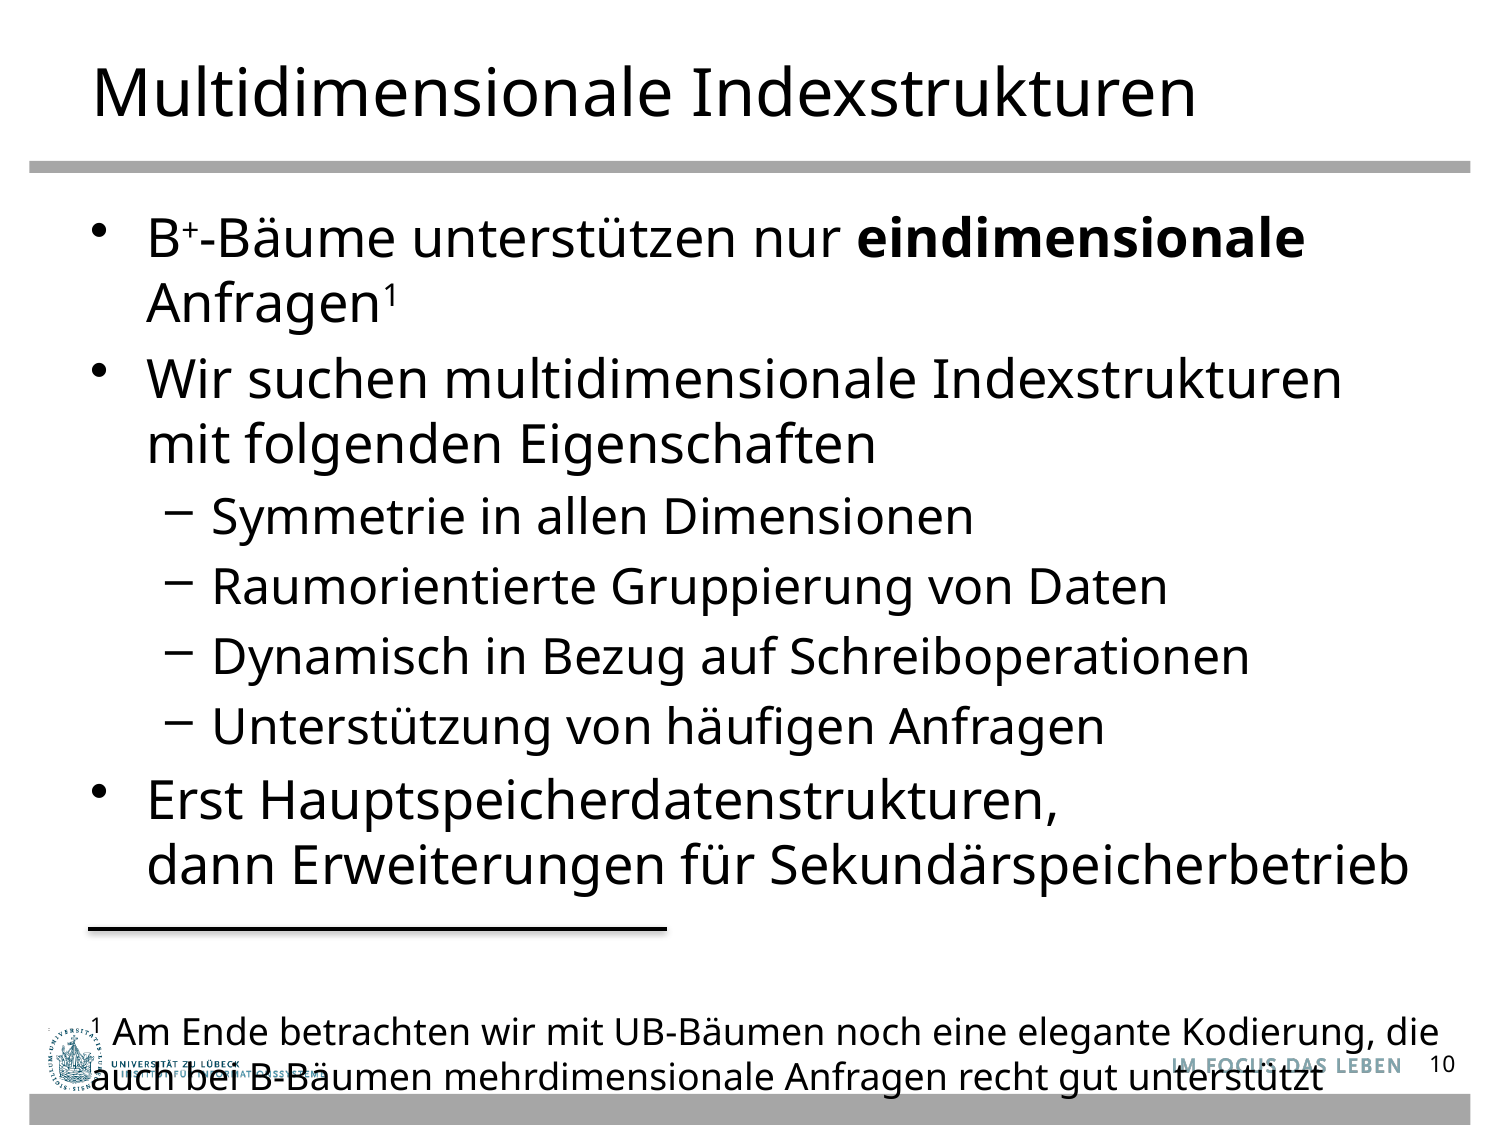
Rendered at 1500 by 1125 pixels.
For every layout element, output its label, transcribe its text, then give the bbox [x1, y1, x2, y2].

picture [1173, 1058, 1305, 1073]
list B+-Bäume unterstützen nur eindimensionale Anfragen1 Wir suchen multidimensionale Indexstrukturen mit folgenden Eigenschaften Symmetrie in allen Dimensionen Raumorientierte Gruppierung von Daten Dynamisch in Bezug auf Schreiboperationen Unterstützung von häufigen Anfragen Erst Hauptspeicherdatenstrukturen, dann Erweiterungen für Sekundärspeicherbetrieb 1 Am Ende betrachten wir mit UB-Bäumen noch eine elegante Kodierung, die auch bei B-Bäumen mehrdimensionale Anfragen recht gut unterstützt [75, 196, 1459, 1012]
slide_number 10 [1305, 1050, 1471, 1083]
title Multidimensionale Indexstrukturen [76, 42, 1427, 126]
